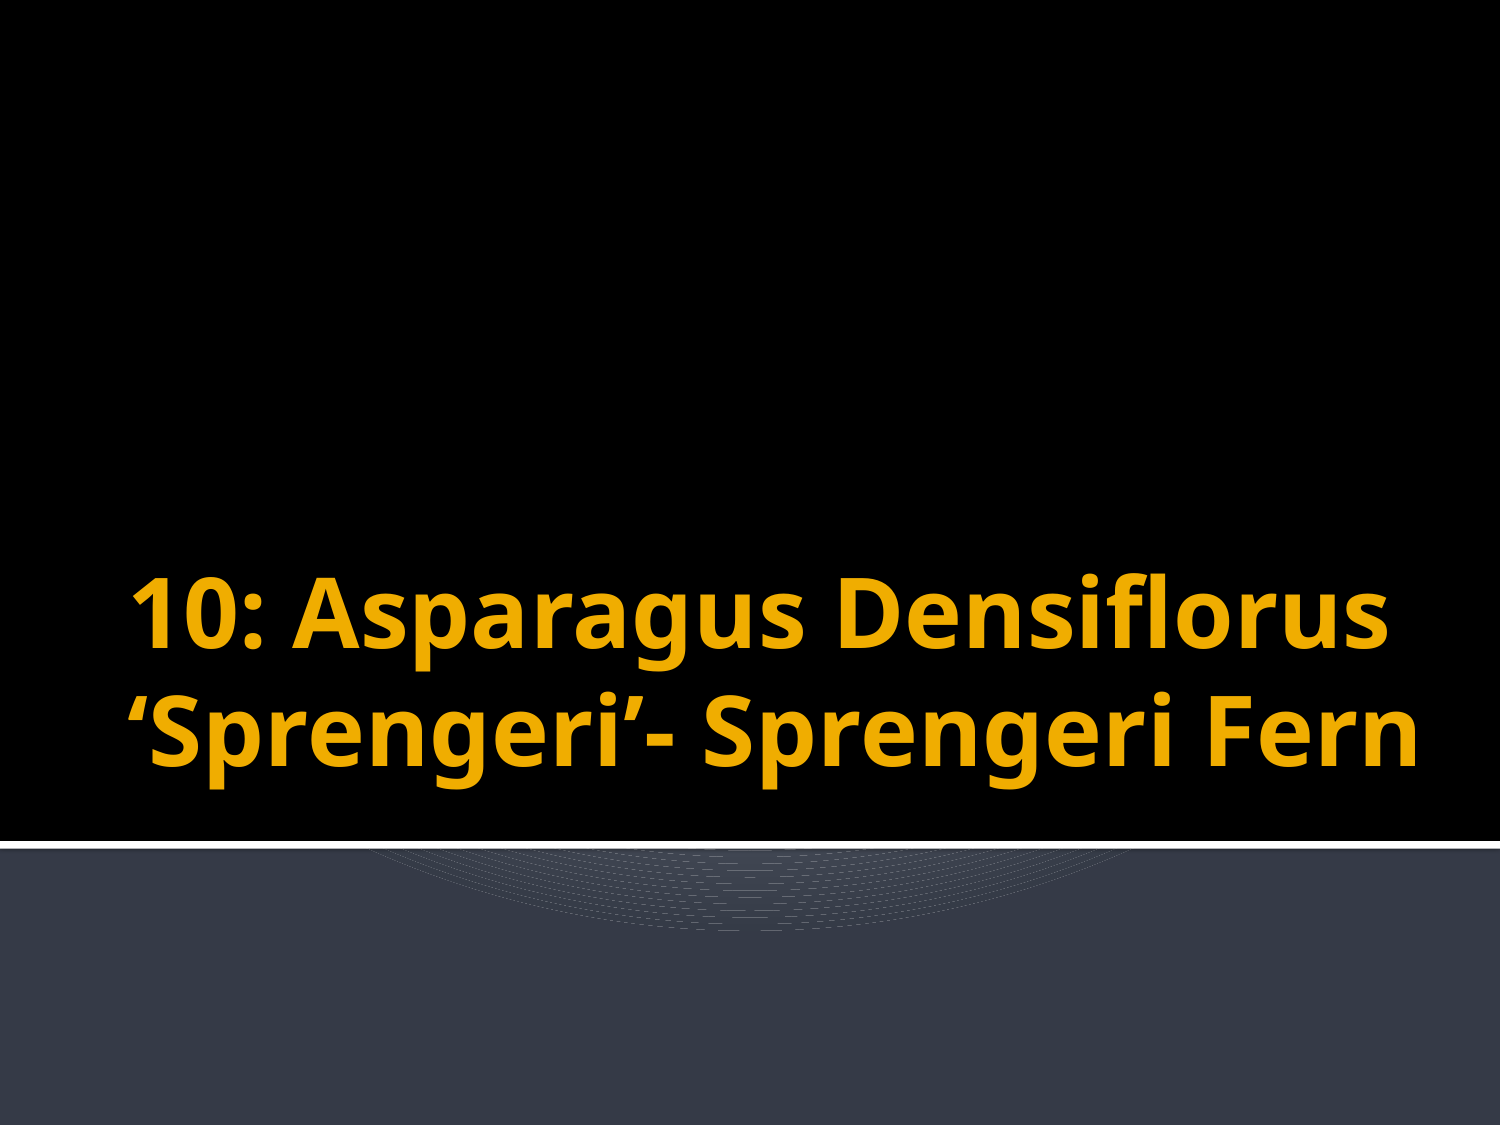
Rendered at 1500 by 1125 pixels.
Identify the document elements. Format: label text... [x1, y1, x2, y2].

title 10: Asparagus Densiflorus ‘Sprengeri’- Sprengeri Fern [112, 550, 1438, 825]
